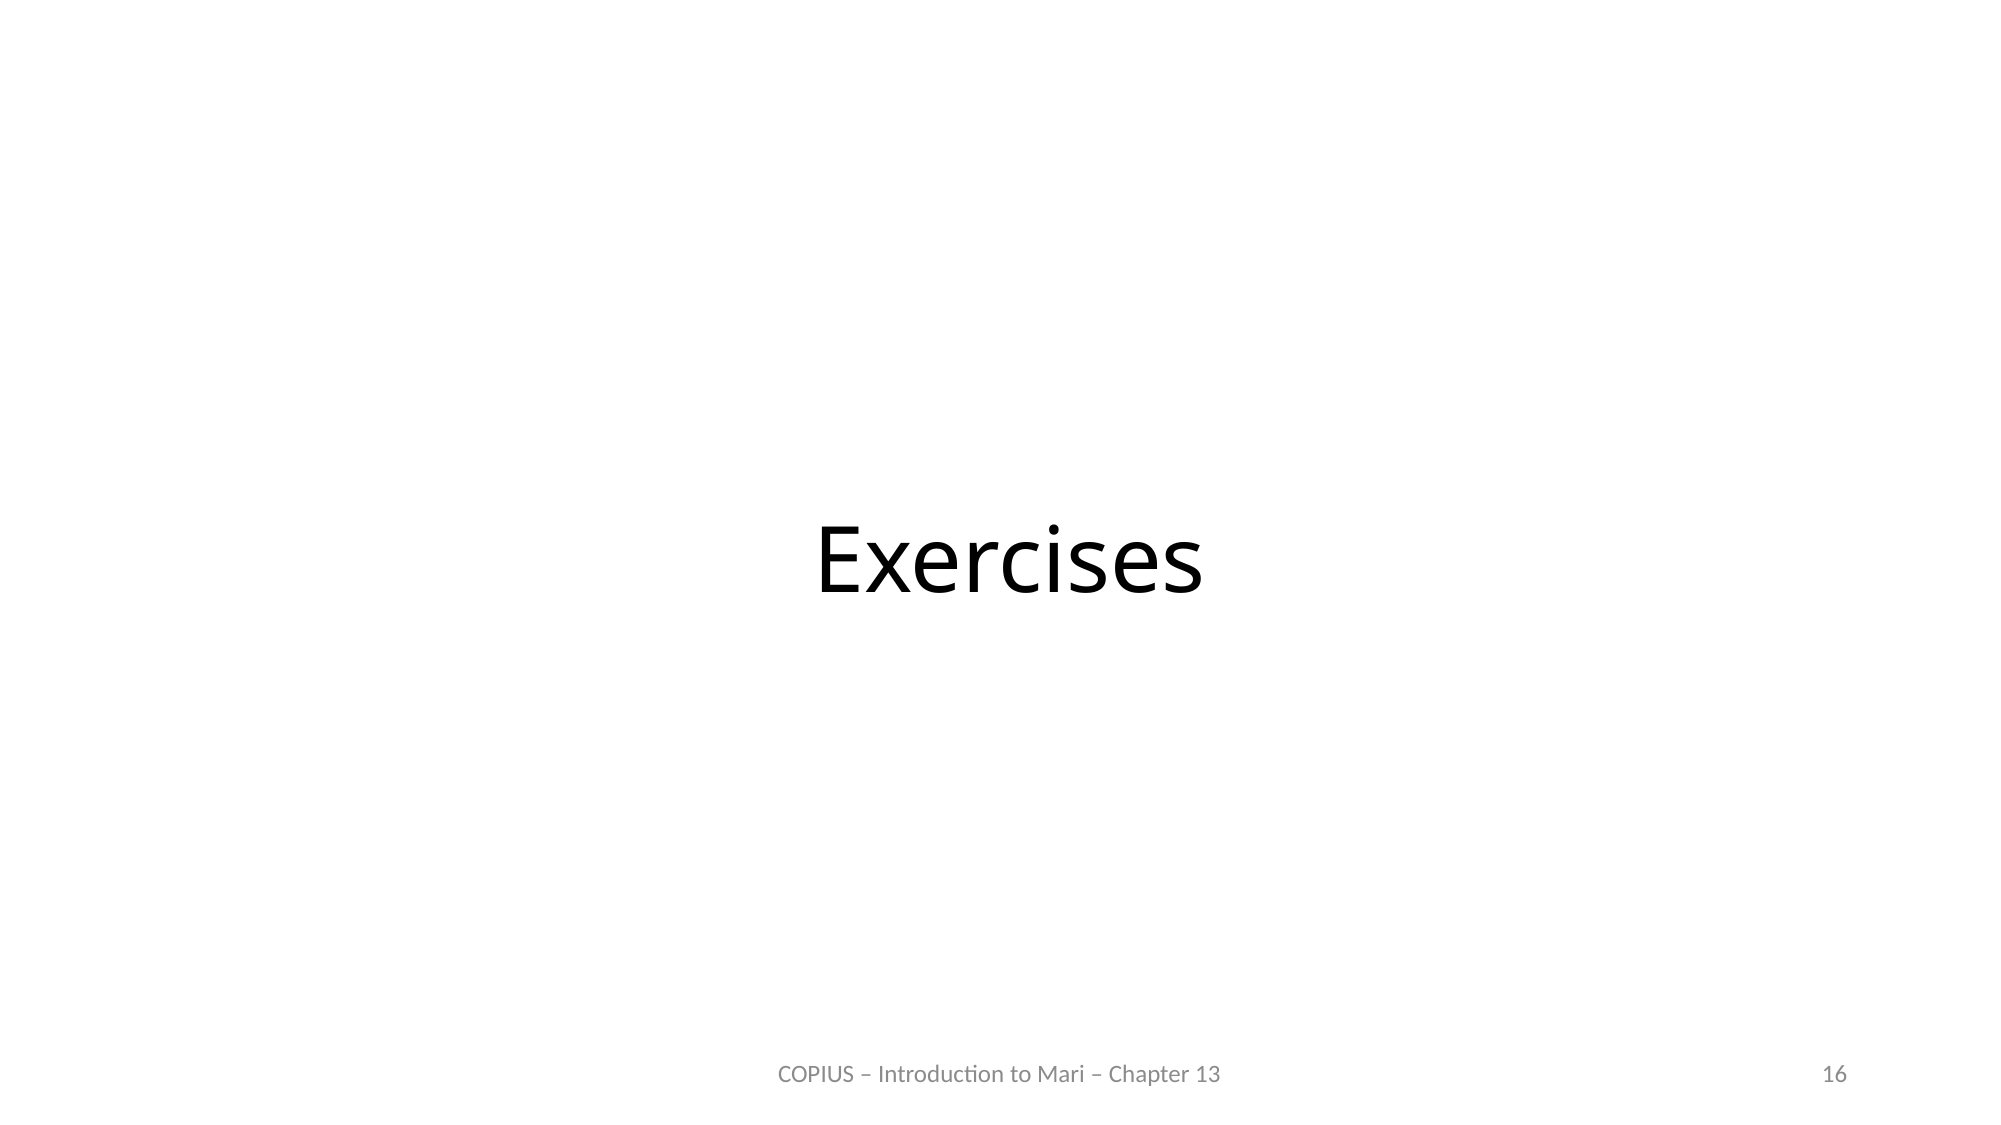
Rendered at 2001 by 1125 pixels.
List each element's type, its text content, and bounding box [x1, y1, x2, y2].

slide_number 16 [1412, 1042, 1863, 1103]
footer COPIUS – Introduction to Mari – Chapter 13 [662, 1042, 1338, 1103]
title Exercises [147, 453, 1873, 672]
